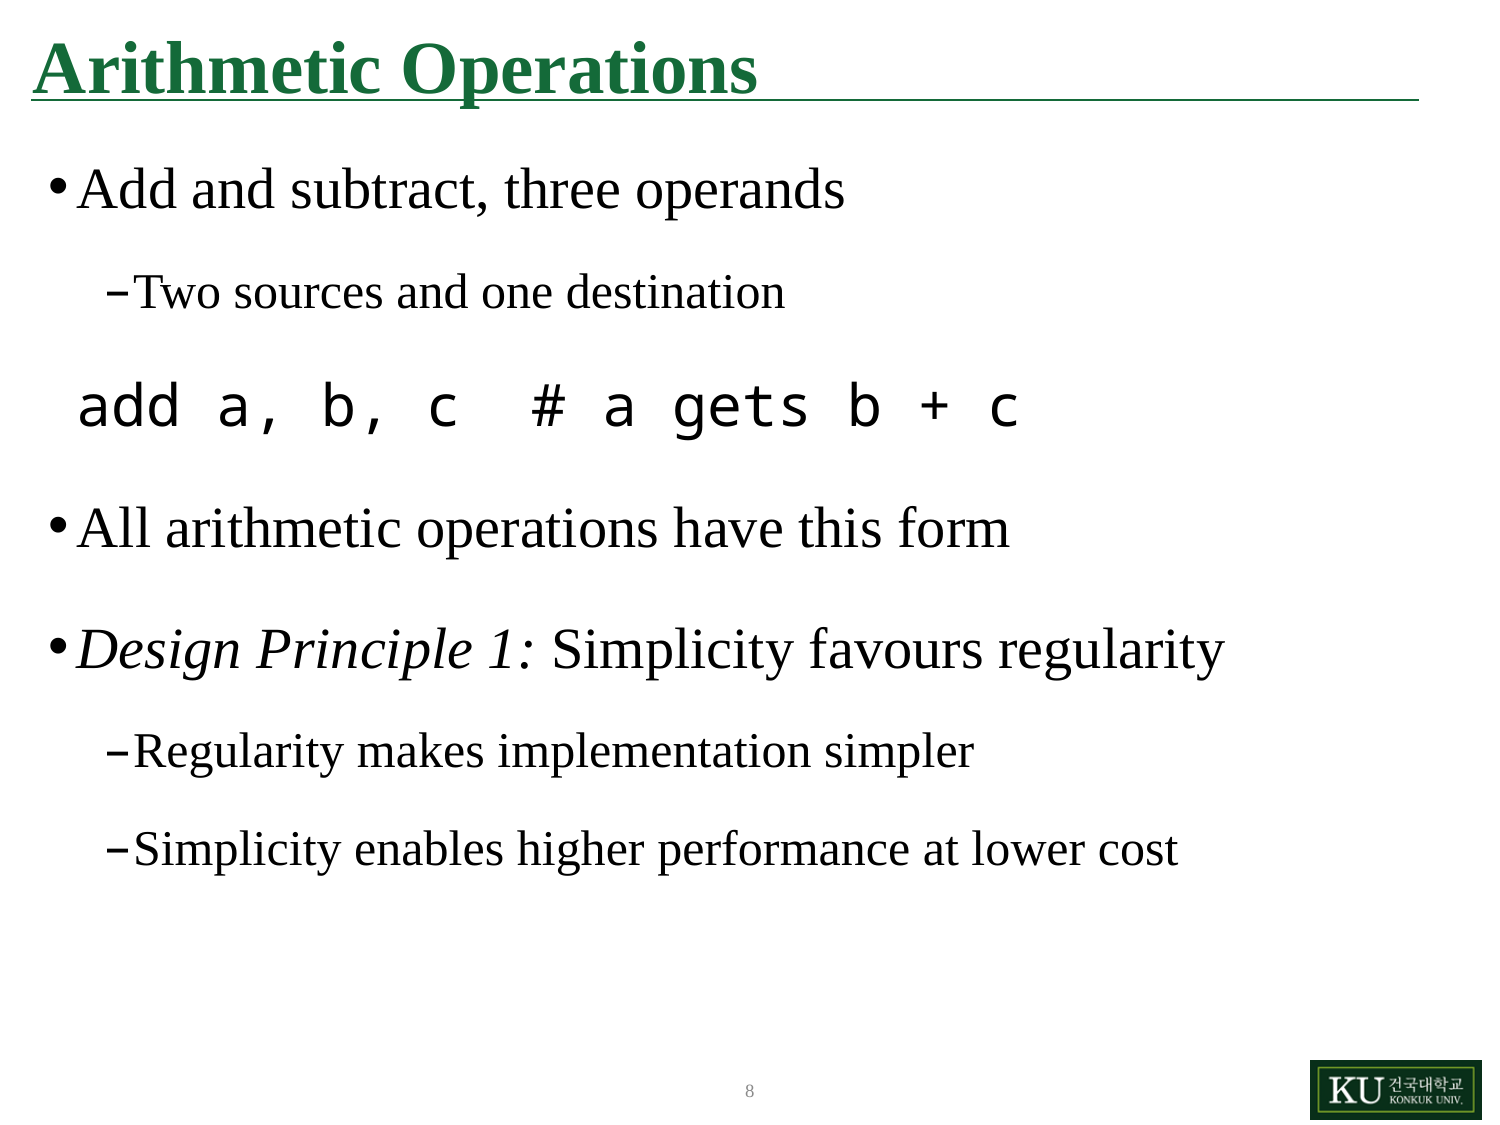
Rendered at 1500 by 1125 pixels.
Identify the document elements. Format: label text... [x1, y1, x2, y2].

list Add and subtract, three operands Two sources and one destination add a, b, c # a gets b + c All arithmetic operations have this form Design Principle 1: Simplicity favours regularity Regularity makes implementation simpler Simplicity enables higher performance at lower cost [33, 107, 1468, 1023]
title Arithmetic Operations [17, 10, 1396, 121]
slide_number 8 [559, 1060, 941, 1120]
picture [1310, 1060, 1482, 1120]
